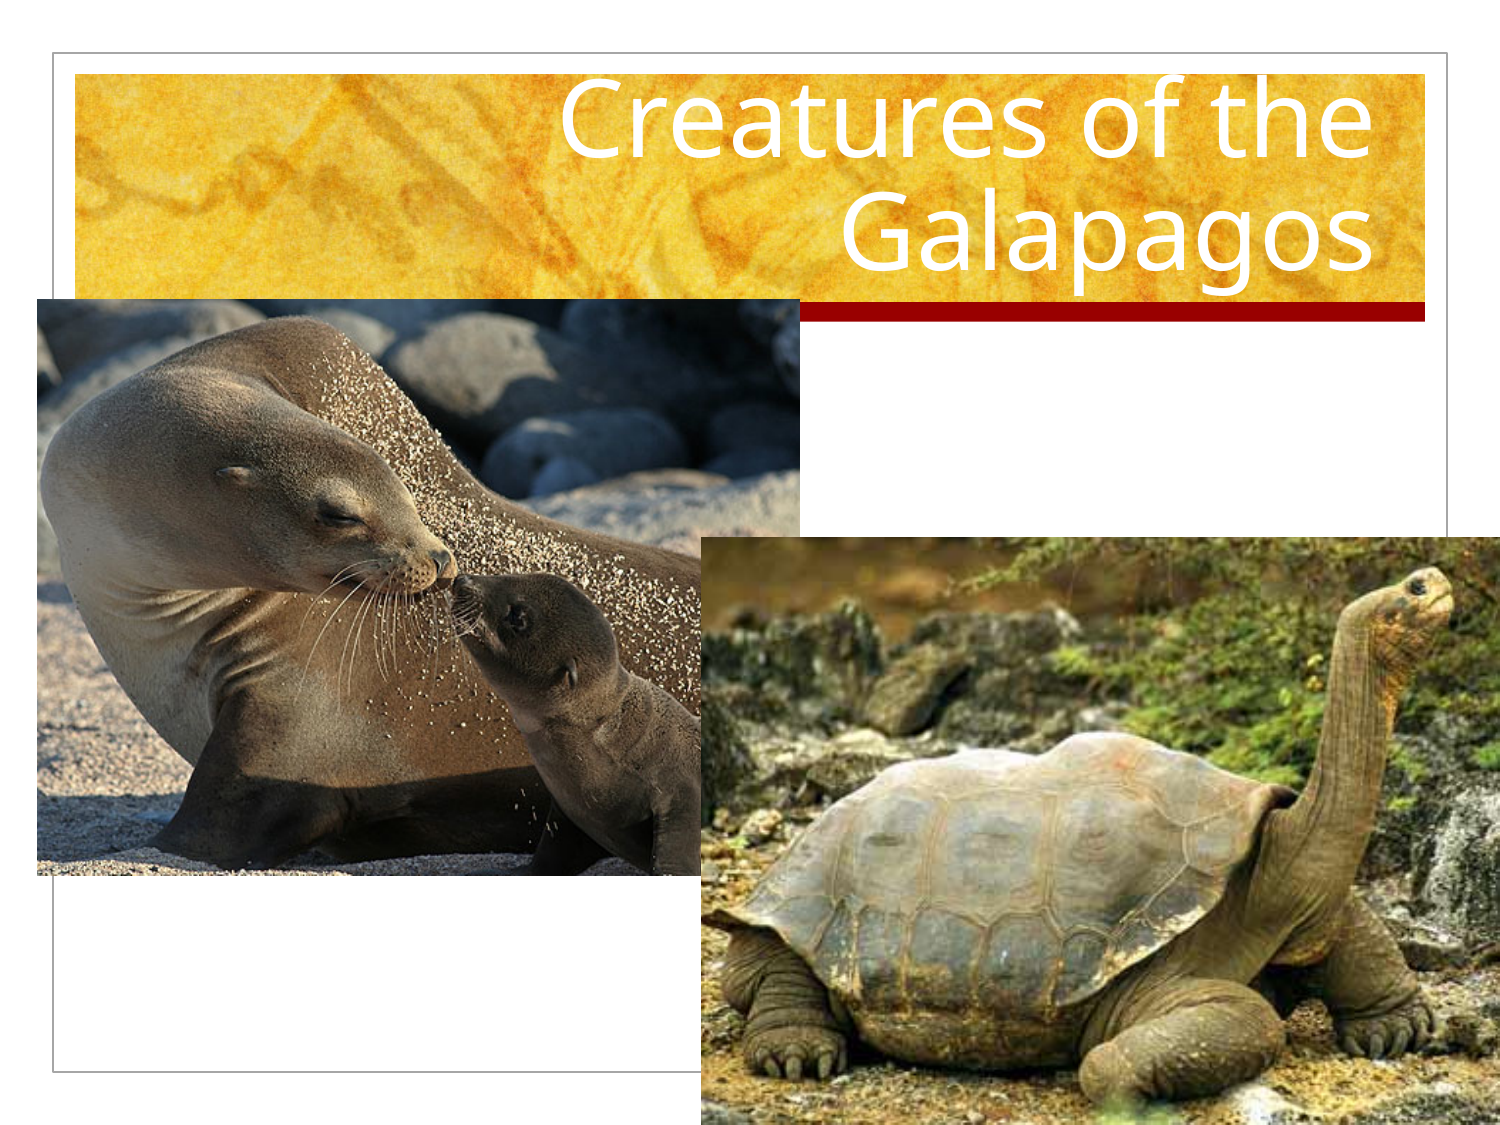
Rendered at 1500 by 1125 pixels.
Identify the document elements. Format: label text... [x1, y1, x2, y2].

title Creatures of the Galapagos [108, 74, 1392, 292]
picture [36, 74, 1500, 1125]
